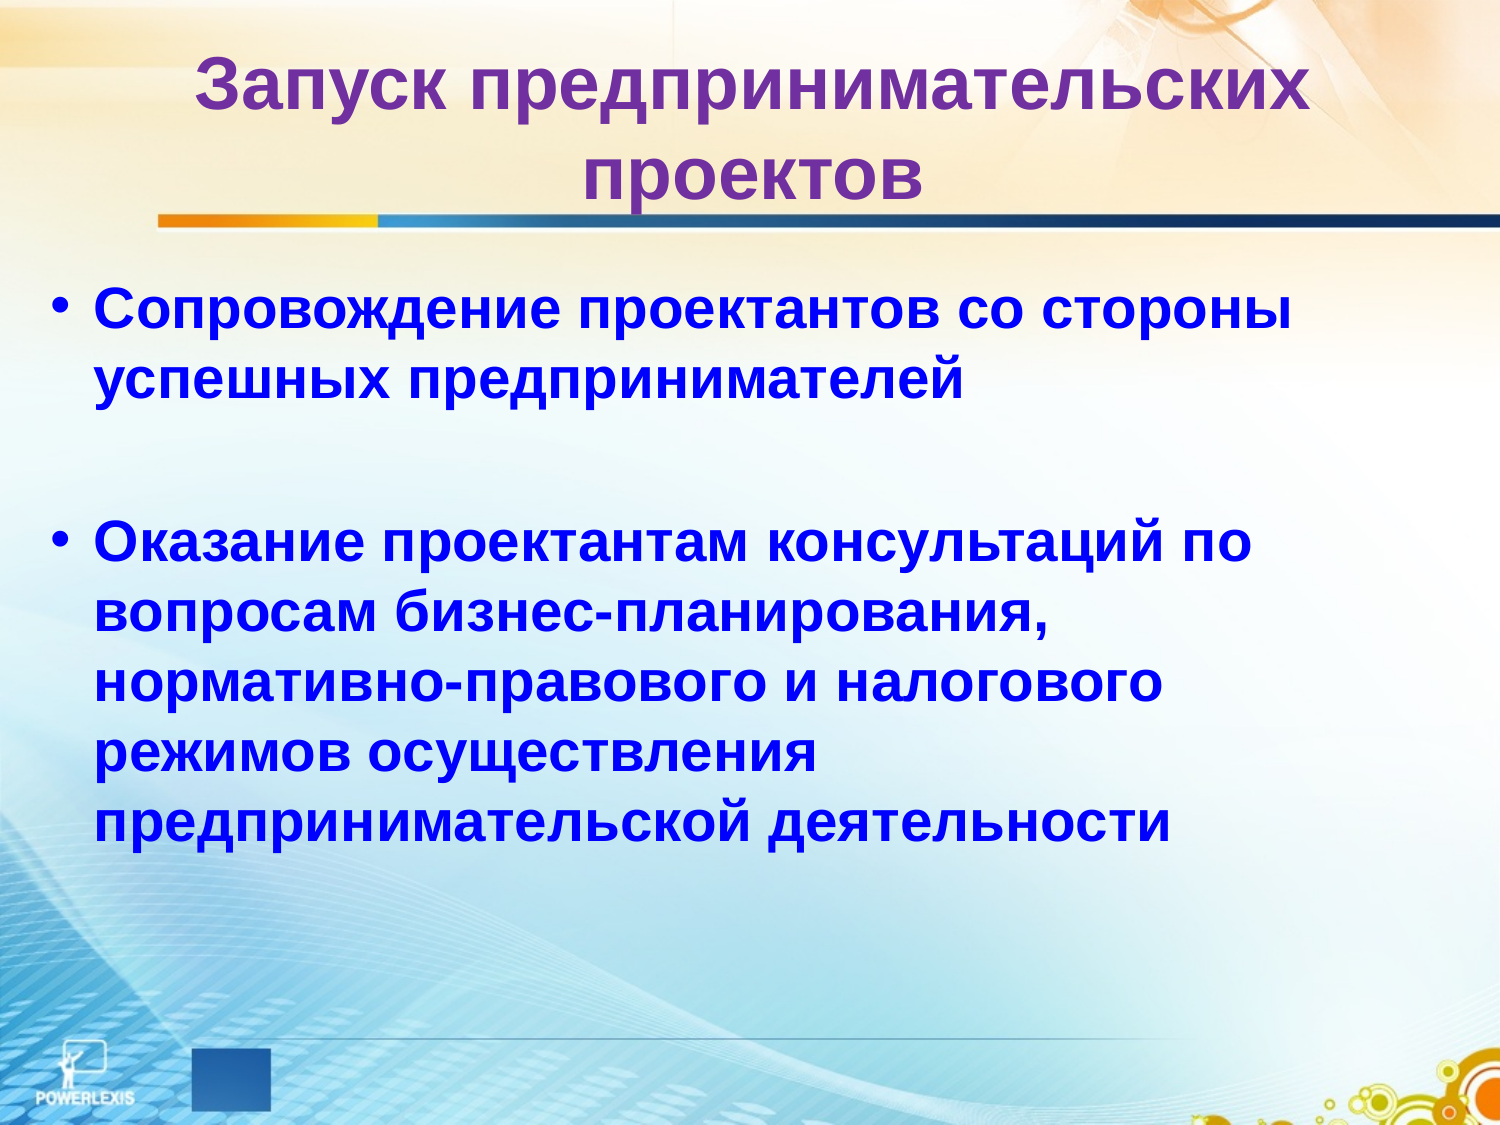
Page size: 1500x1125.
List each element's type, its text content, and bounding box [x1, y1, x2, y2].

picture [0, 0, 1500, 1125]
title Запуск предпринимательских проектов [81, 49, 1425, 201]
list Сопровождение проектантов со стороны успешных предпринимателей Оказание проектантам консультаций по вопросам бизнес-планирования, нормативно-правового и налогового режимов осуществления предпринимательской деятельности [34, 262, 1425, 975]
